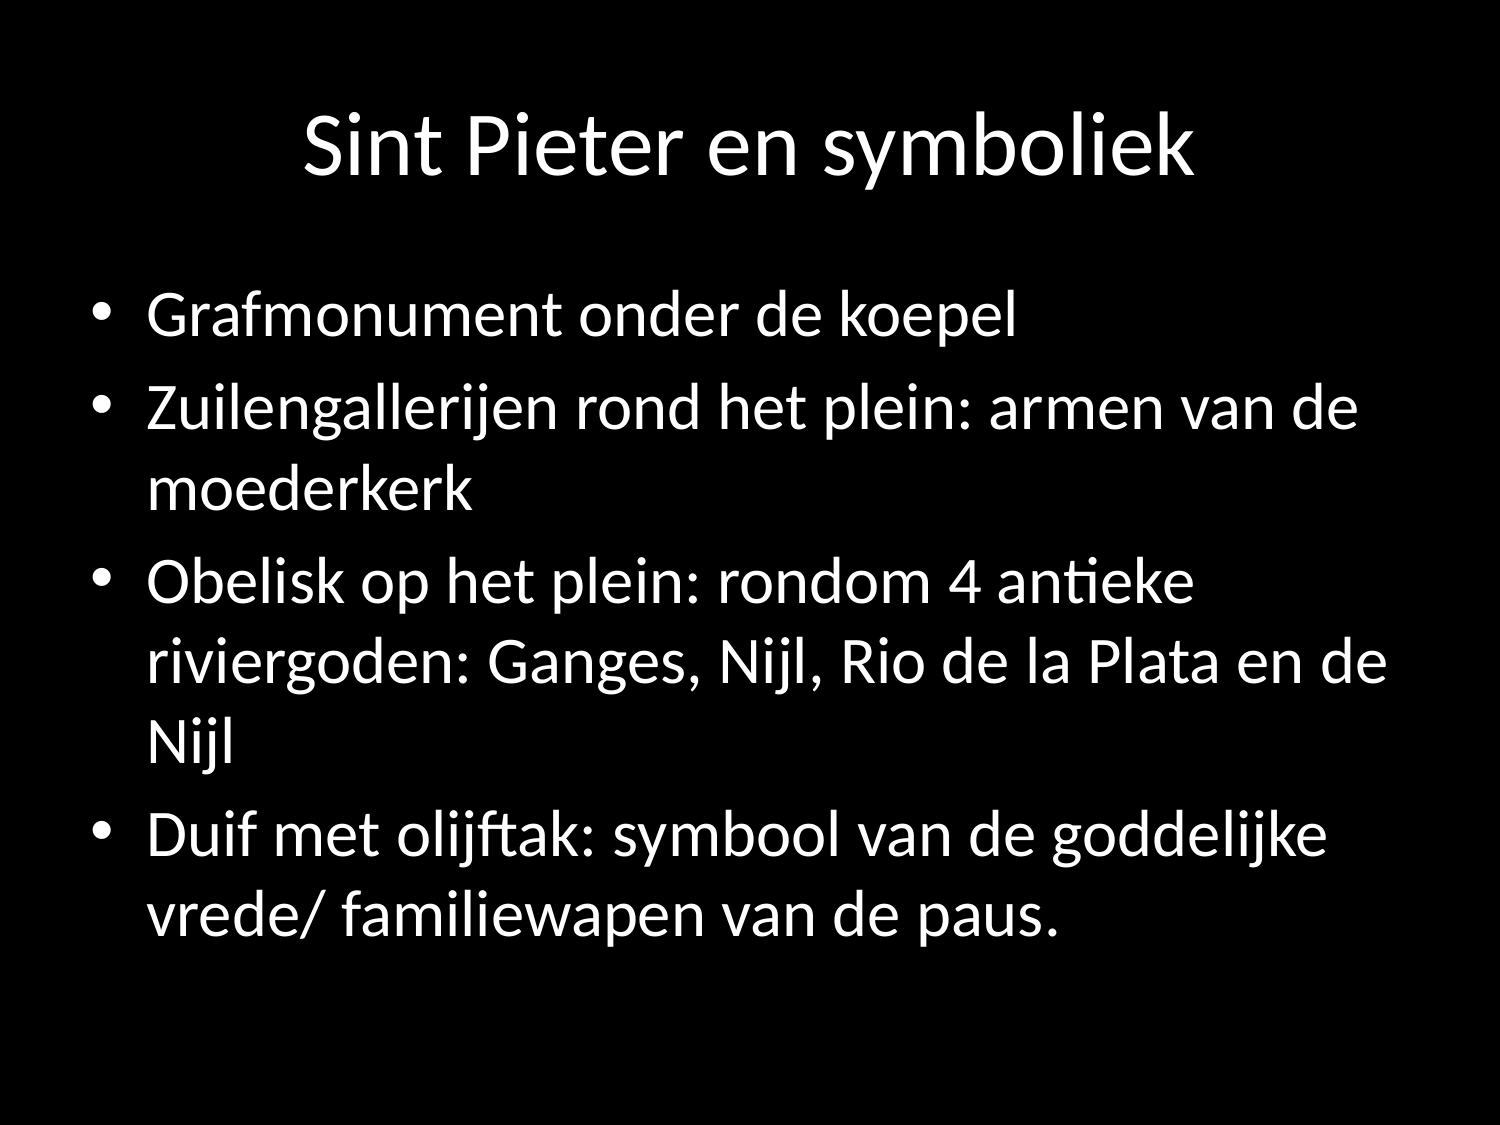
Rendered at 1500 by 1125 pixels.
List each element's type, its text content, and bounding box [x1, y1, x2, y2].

title Sint Pieter en symboliek [75, 45, 1425, 233]
list Grafmonument onder de koepel Zuilengallerijen rond het plein: armen van de moederkerk Obelisk op het plein: rondom 4 antieke riviergoden: Ganges, Nijl, Rio de la Plata en de Nijl Duif met olijftak: symbool van de goddelijke vrede/ familiewapen van de paus. [75, 262, 1425, 1005]
